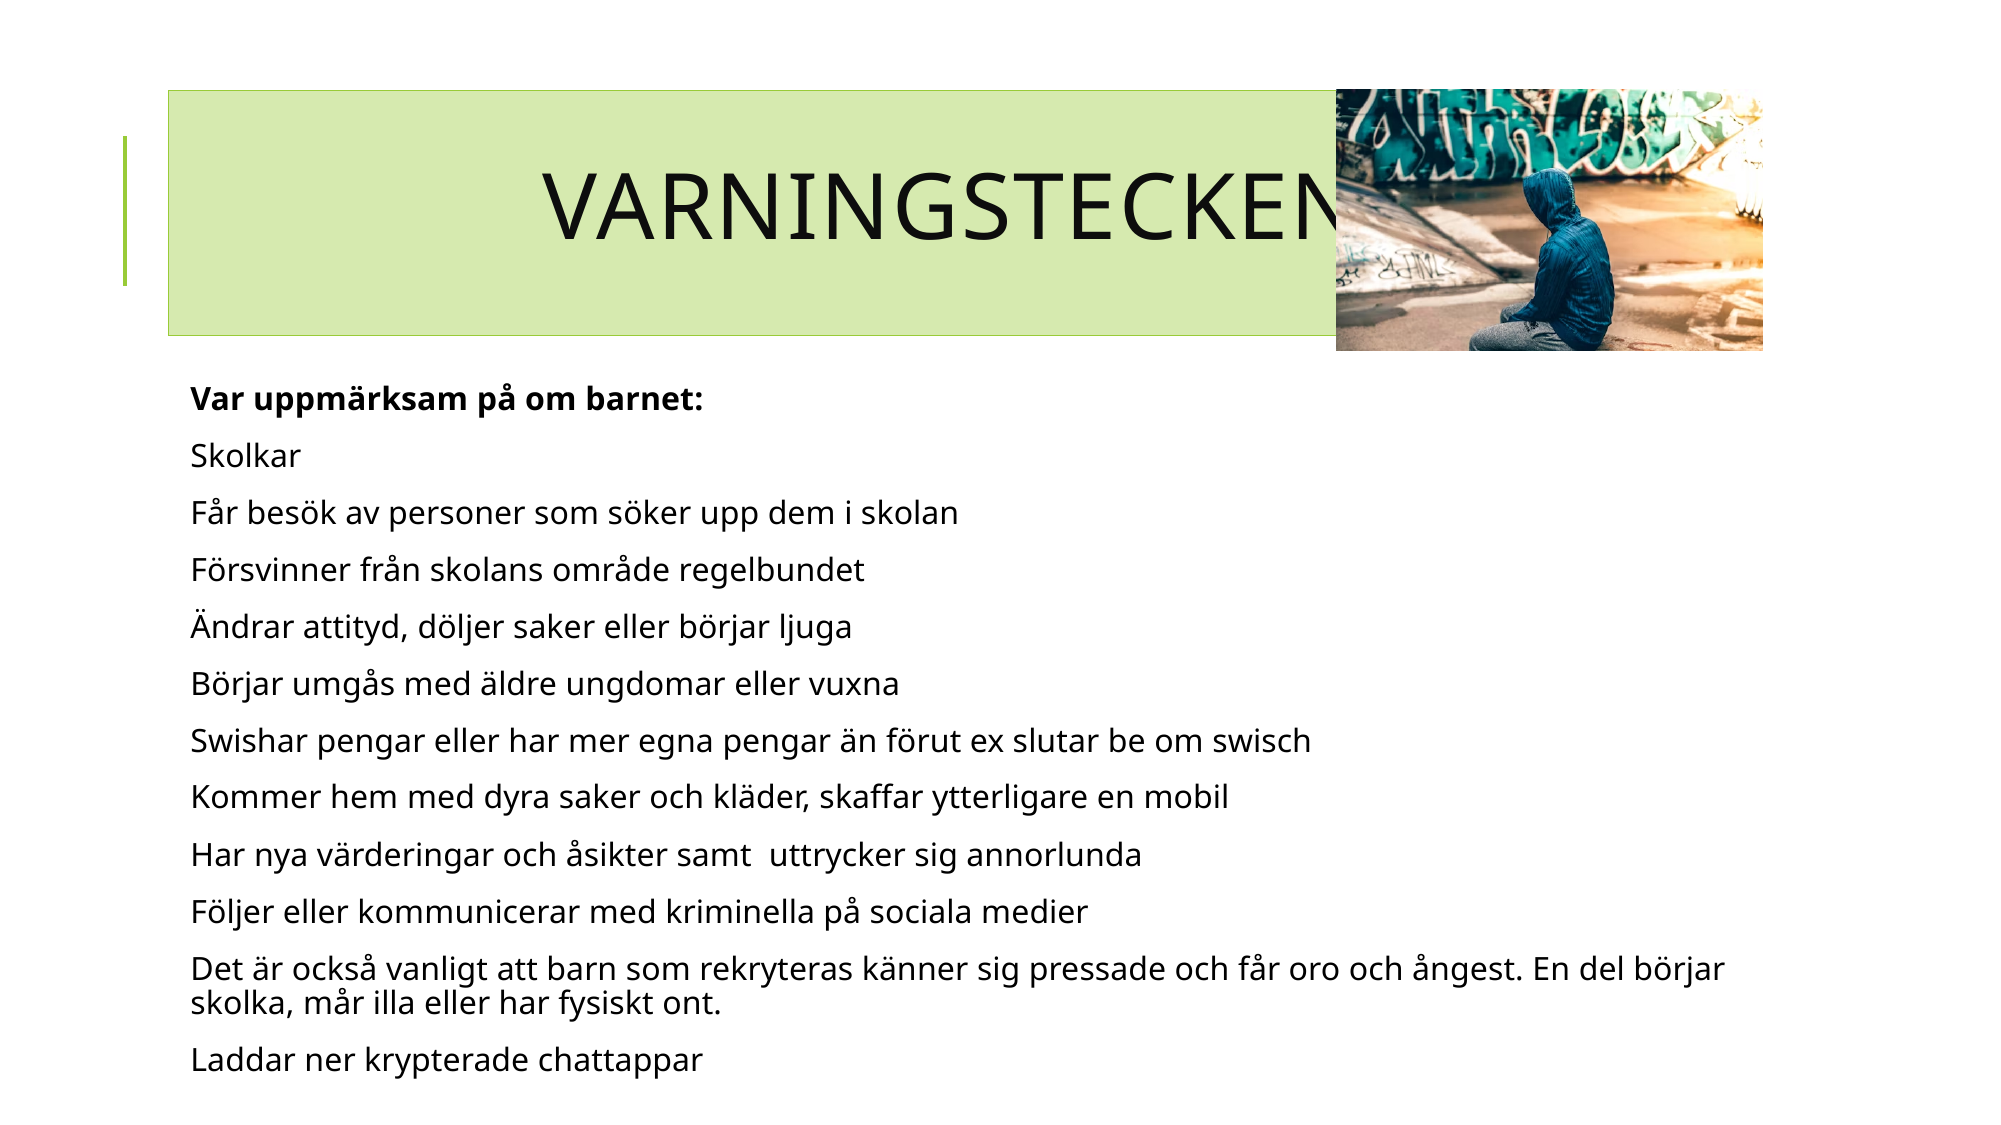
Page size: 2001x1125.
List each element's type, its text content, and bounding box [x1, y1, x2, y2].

list Var uppmärksam på om barnet: Skolkar Får besök av personer som söker upp dem i skolan Försvinner från skolans område regelbundet Ändrar attityd, döljer saker eller börjar ljuga Börjar umgås med äldre ungdomar eller vuxna Swishar pengar eller har mer egna pengar än förut ex slutar be om swisch Kommer hem med dyra saker och kläder, skaffar ytterligare en mobil Har nya värderingar och åsikter samt uttrycker sig annorlunda Följer eller kommunicerar med kriminella på sociala medier Det är också vanligt att barn som rekryteras känner sig pressade och får oro och ångest. En del börjar skolka, mår illa eller har fysiskt ont. Laddar ner krypterade chattappar [168, 375, 1780, 1094]
title Varningstecken [168, 90, 1331, 336]
picture [1336, 89, 1763, 351]
